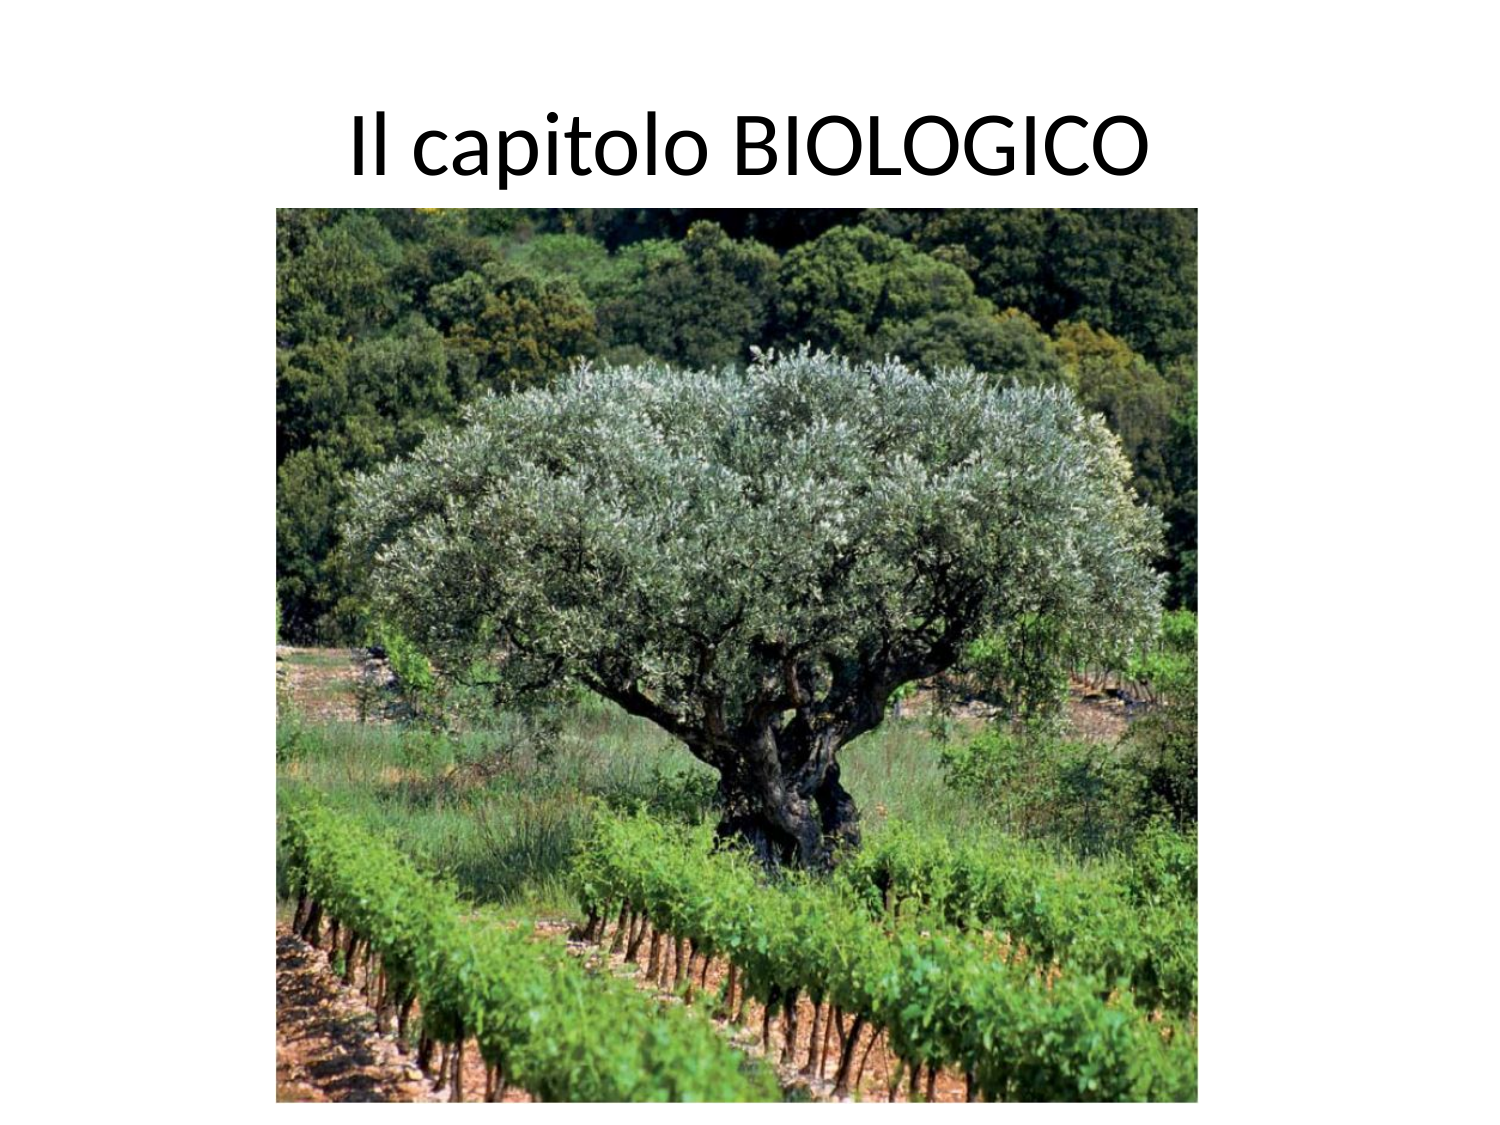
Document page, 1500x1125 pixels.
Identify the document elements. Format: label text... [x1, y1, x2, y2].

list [275, 207, 1200, 1104]
title Il capitolo BIOLOGICO [75, 45, 1425, 233]
